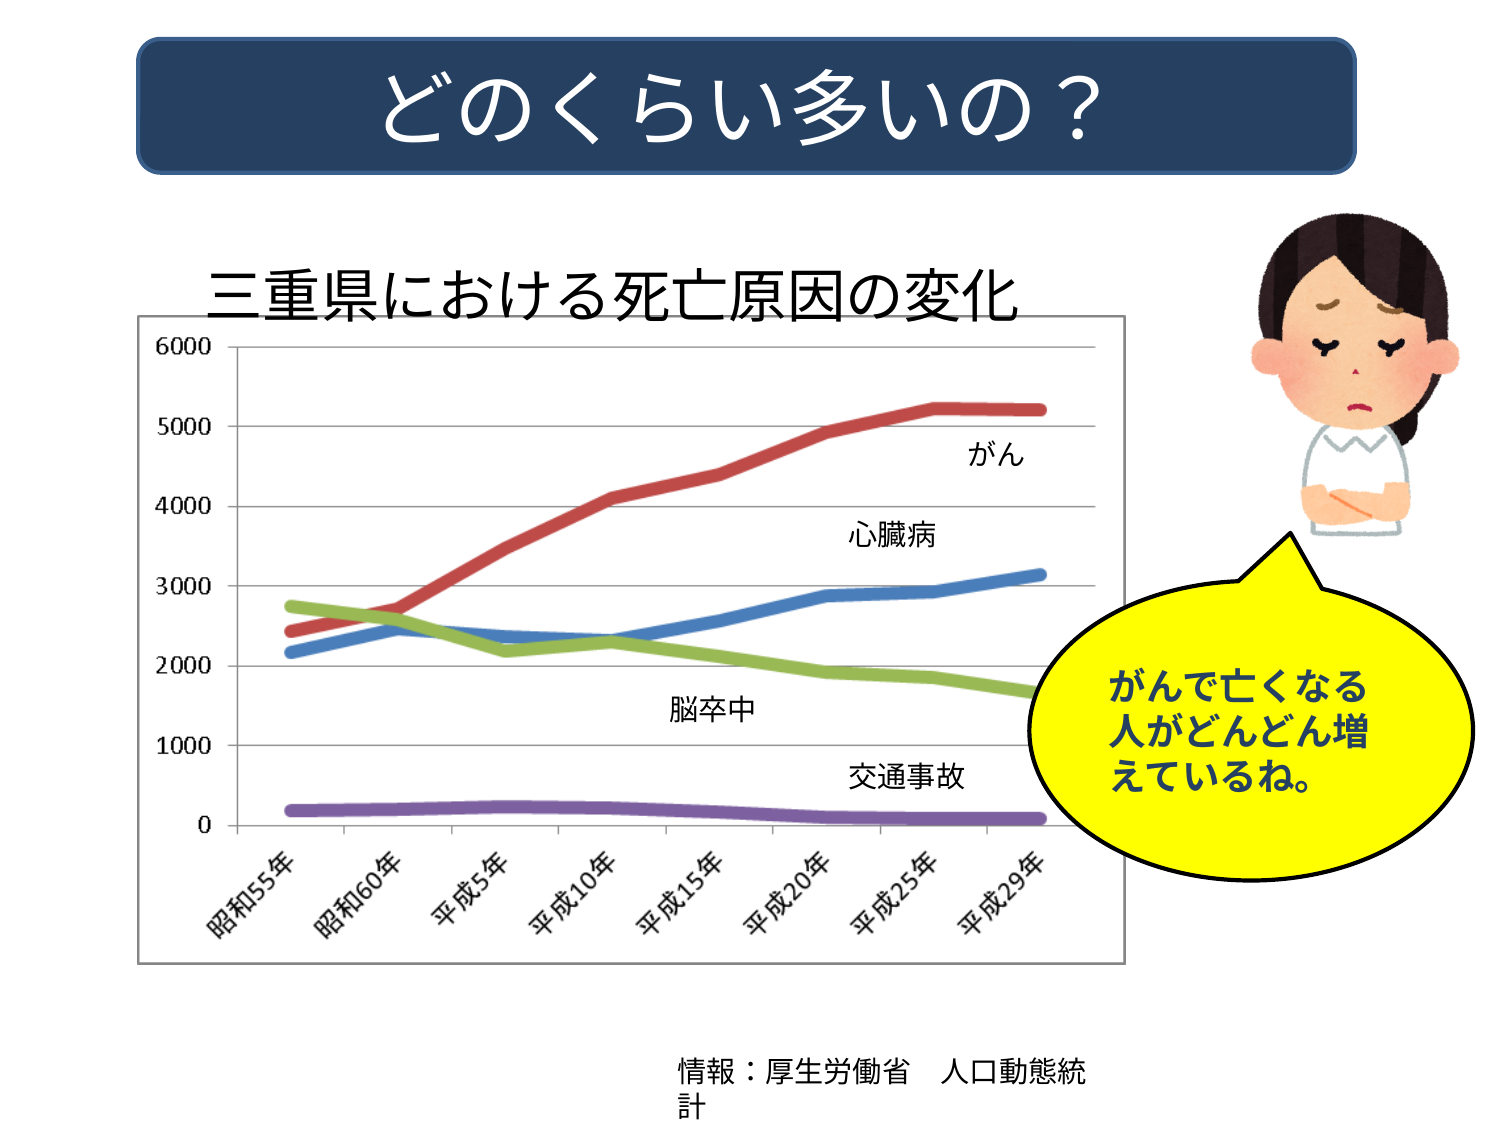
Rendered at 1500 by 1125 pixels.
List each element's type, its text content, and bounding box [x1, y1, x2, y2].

text_box どのくらい多いの？ [136, 36, 1357, 175]
text_box がんで亡くなる人がどんどん増えているね。 [1131, 563, 1476, 883]
text_box 三重県における死亡原因の変化 [189, 251, 1045, 314]
picture [1226, 193, 1487, 554]
text_box 情報：厚生労働省 人口動態統計 [662, 1046, 1124, 1125]
picture [136, 315, 1127, 965]
